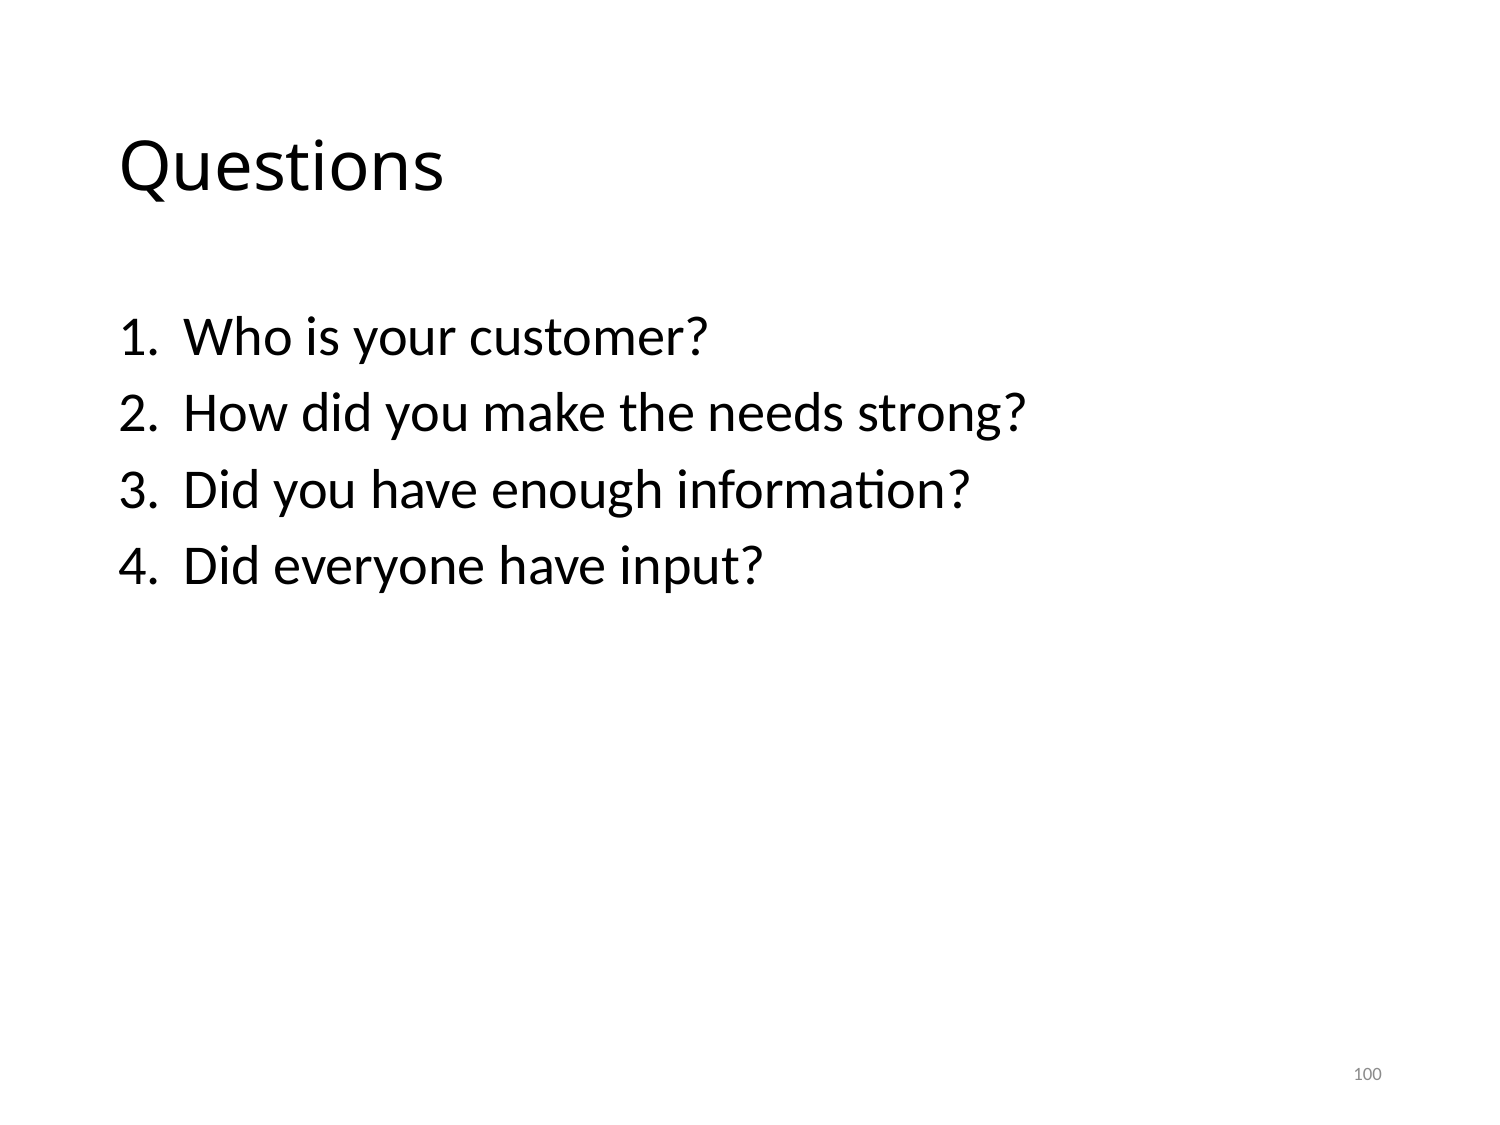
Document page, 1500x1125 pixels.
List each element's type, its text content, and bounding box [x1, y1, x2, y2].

list Who is your customer? How did you make the needs strong? Did you have enough information? Did everyone have input? [103, 299, 1397, 1014]
slide_number 100 [1059, 1042, 1397, 1103]
title Questions [103, 59, 1397, 278]
